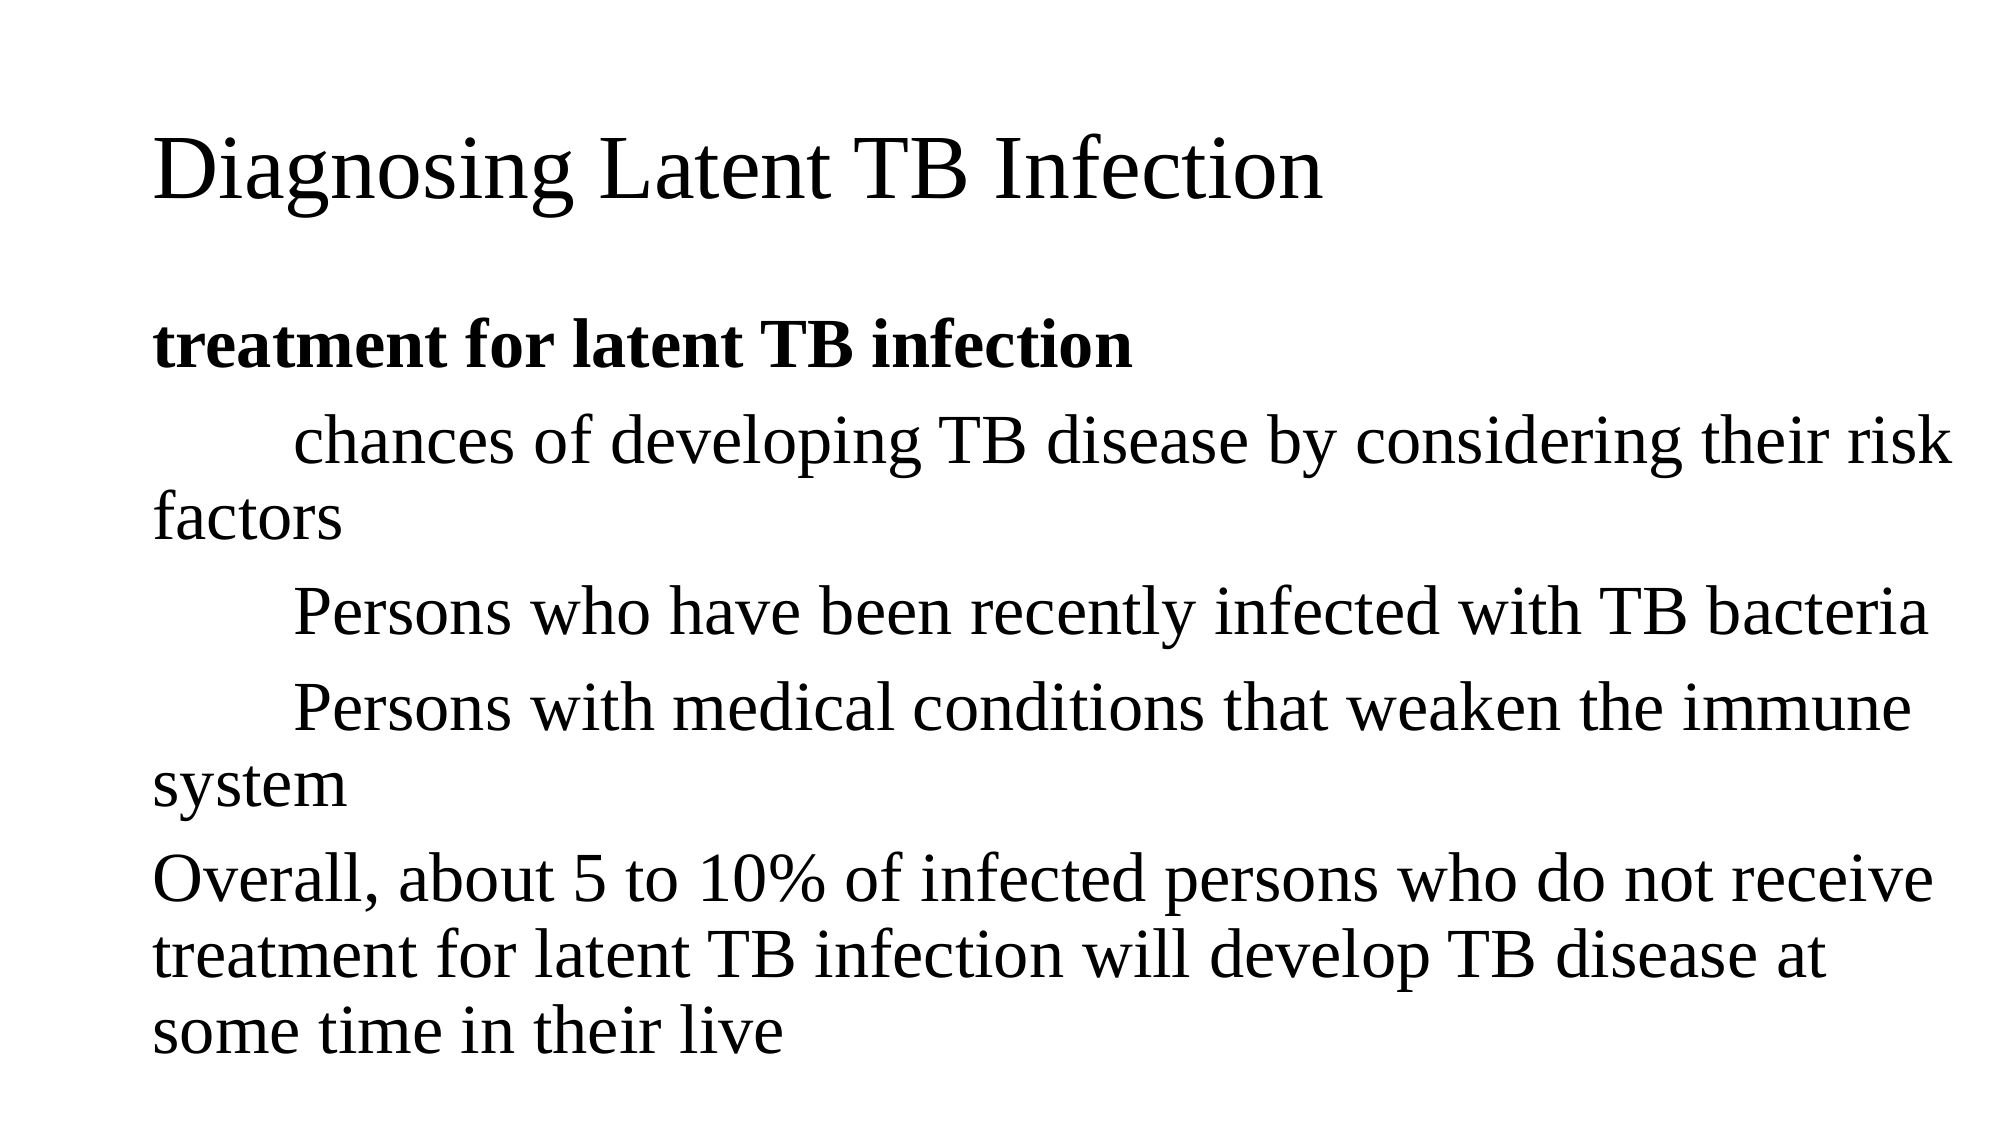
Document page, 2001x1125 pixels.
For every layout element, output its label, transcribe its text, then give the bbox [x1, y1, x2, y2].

title Diagnosing Latent TB Infection [137, 59, 1863, 278]
list treatment for latent TB infection chances of developing TB disease by considering their risk factors Persons who have been recently infected with TB bacteria Persons with medical conditions that weaken the immune system Overall, about 5 to 10% of infected persons who do not receive treatment for latent TB infection will develop TB disease at some time in their live [137, 299, 1977, 1114]
